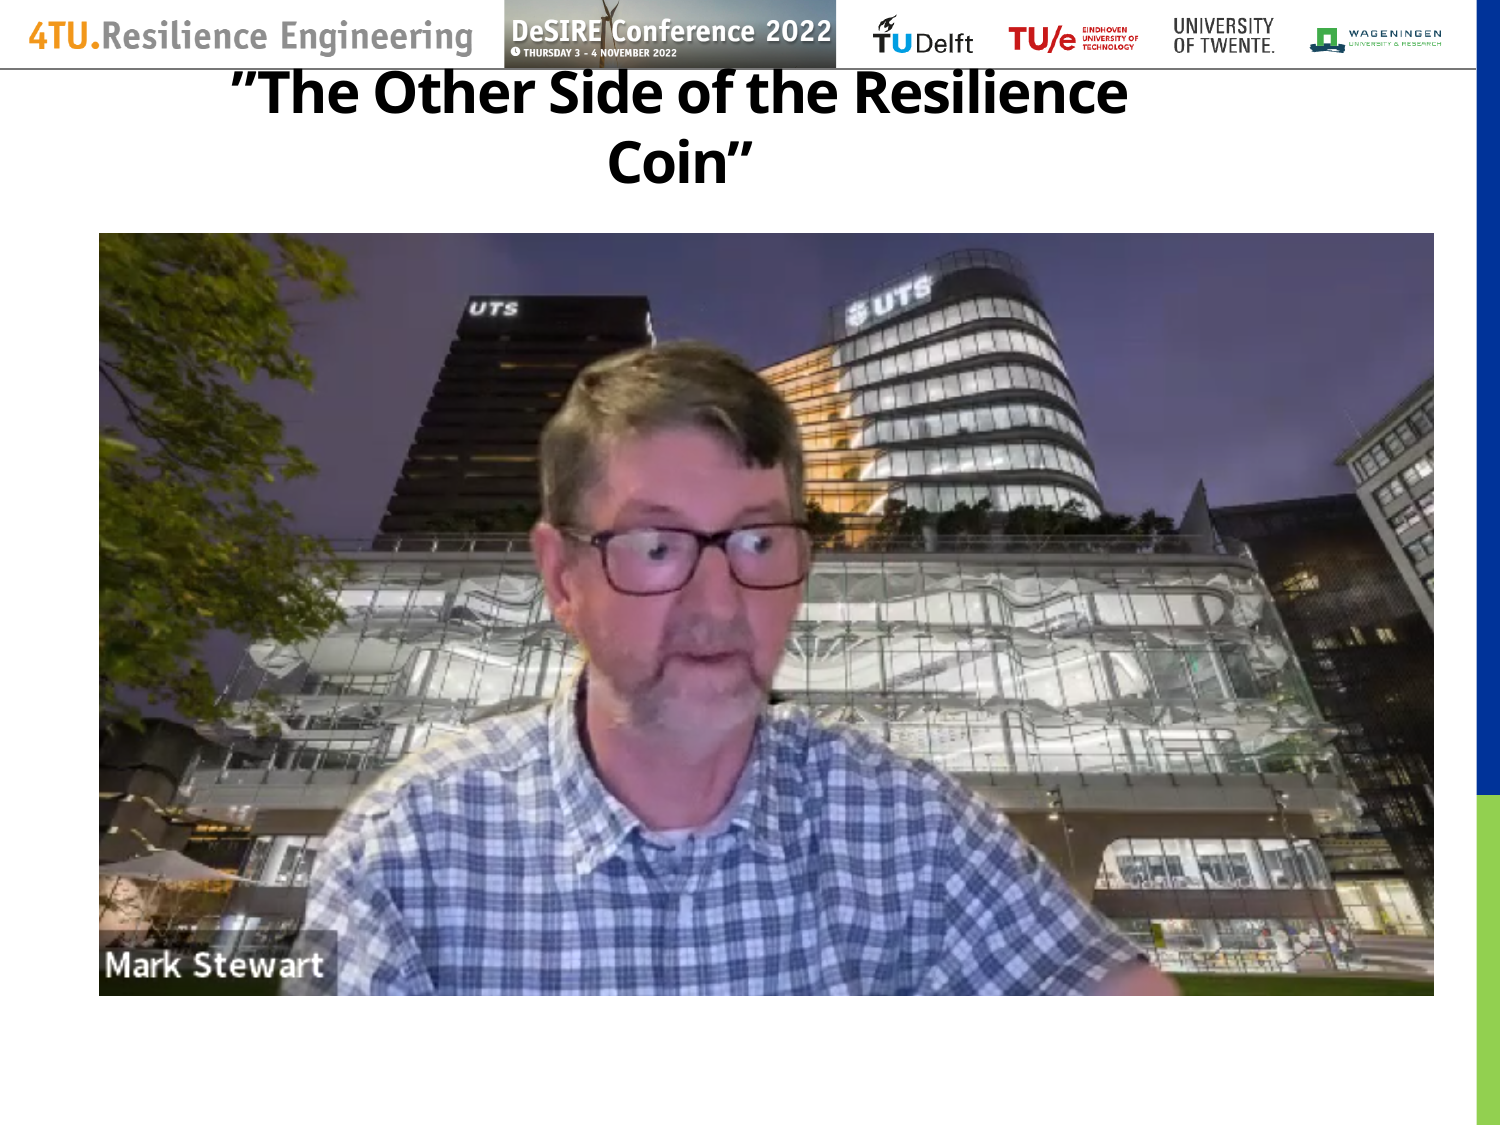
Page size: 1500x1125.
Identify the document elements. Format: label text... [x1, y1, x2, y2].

picture [503, 0, 837, 68]
picture [863, 9, 1451, 61]
title ”The Other Side of the Resilience Coin” [146, 74, 1214, 182]
picture [23, 11, 483, 62]
picture [98, 232, 1434, 997]
